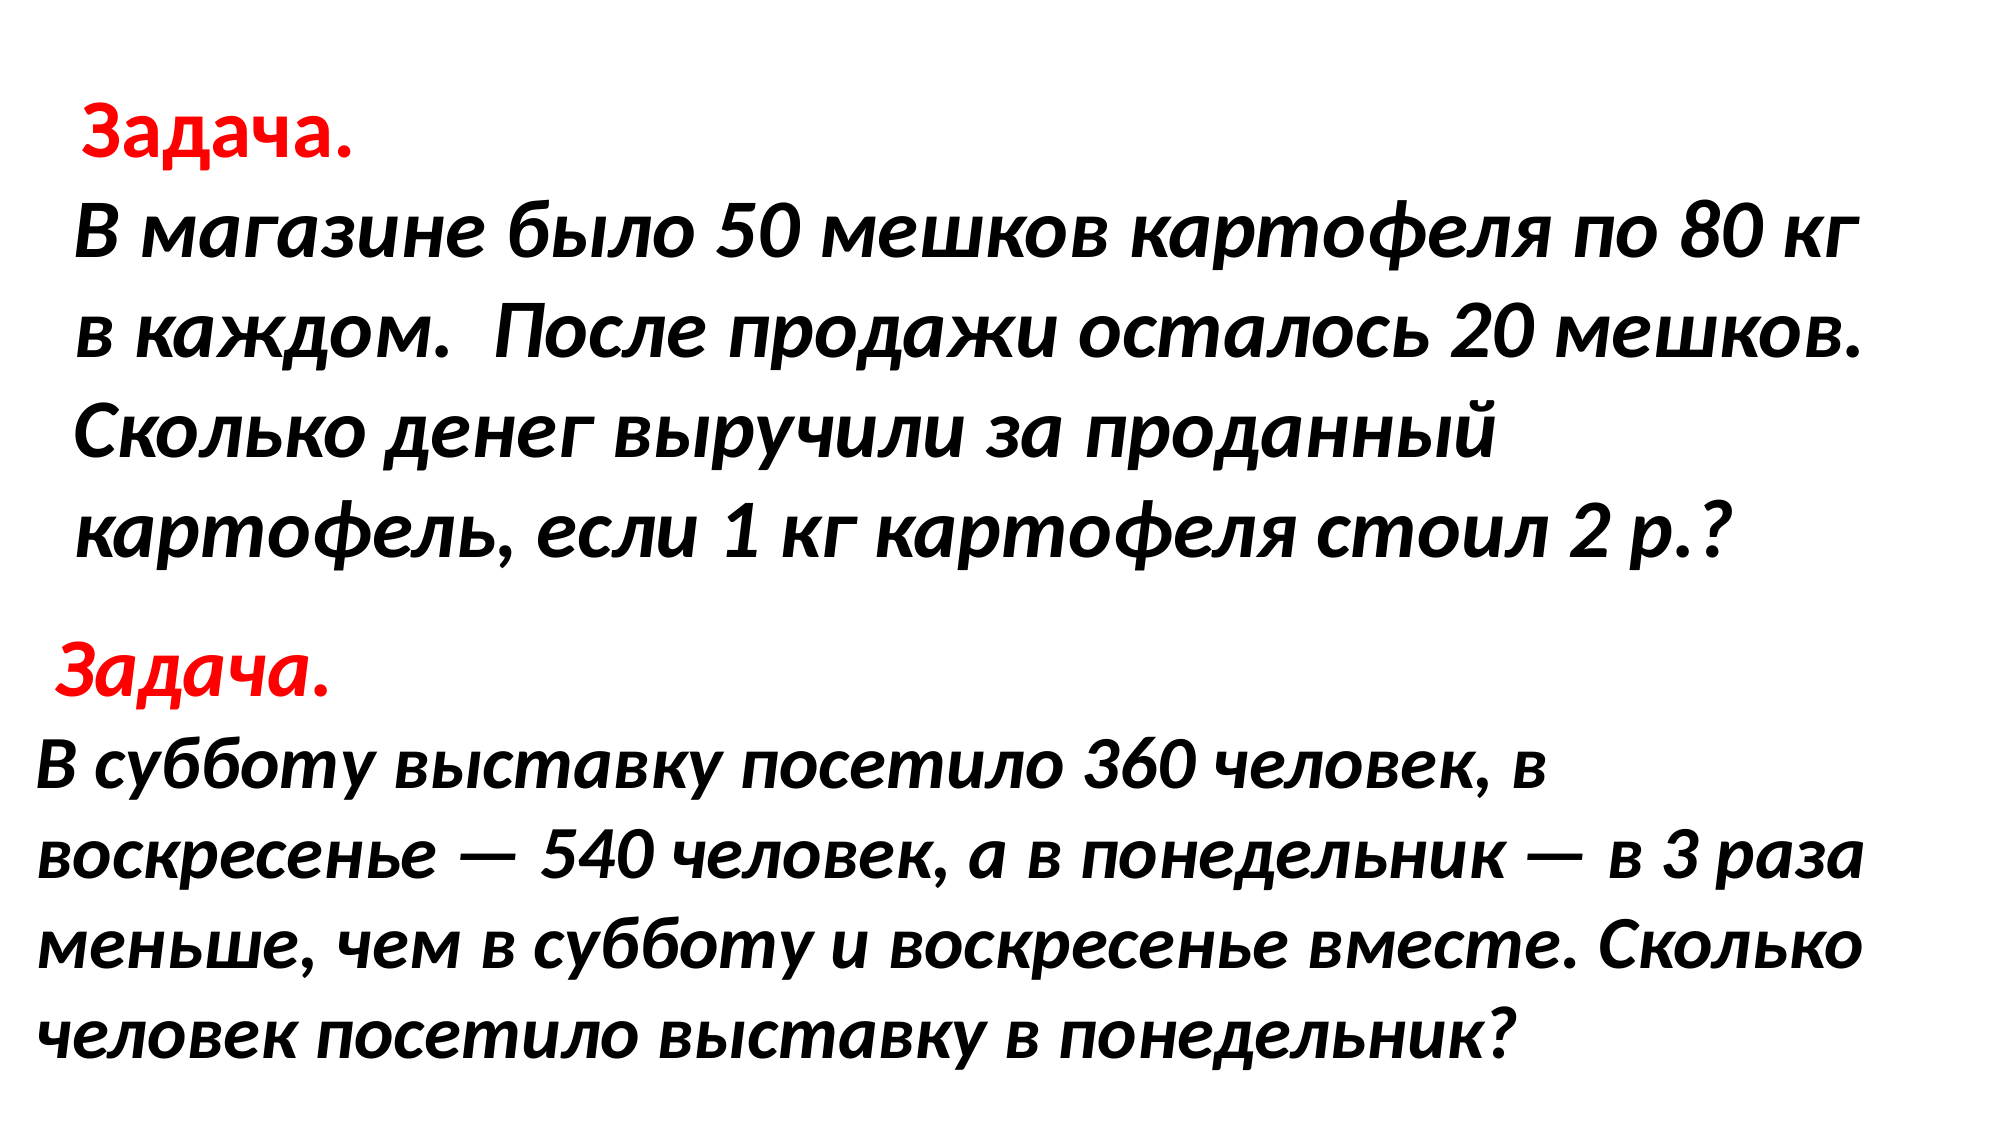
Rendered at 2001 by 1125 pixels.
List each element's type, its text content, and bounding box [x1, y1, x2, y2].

text_box Задача. В магазине было 50 мешков картофеля по 80 кг в каждом. После продажи осталось 20 мешков. Сколько денег выручили за проданный картофель, если 1 кг картофеля стоил 2 р.? [58, 66, 1894, 582]
text_box Задача. В субботу выставку посетило 360 человек, в воскресенье — 540 человек, а в понедельник — в 3 раза меньше, чем в субботу и воскресенье вместе. Сколько человек посетило выставку в понедельник? [20, 606, 1925, 1081]
